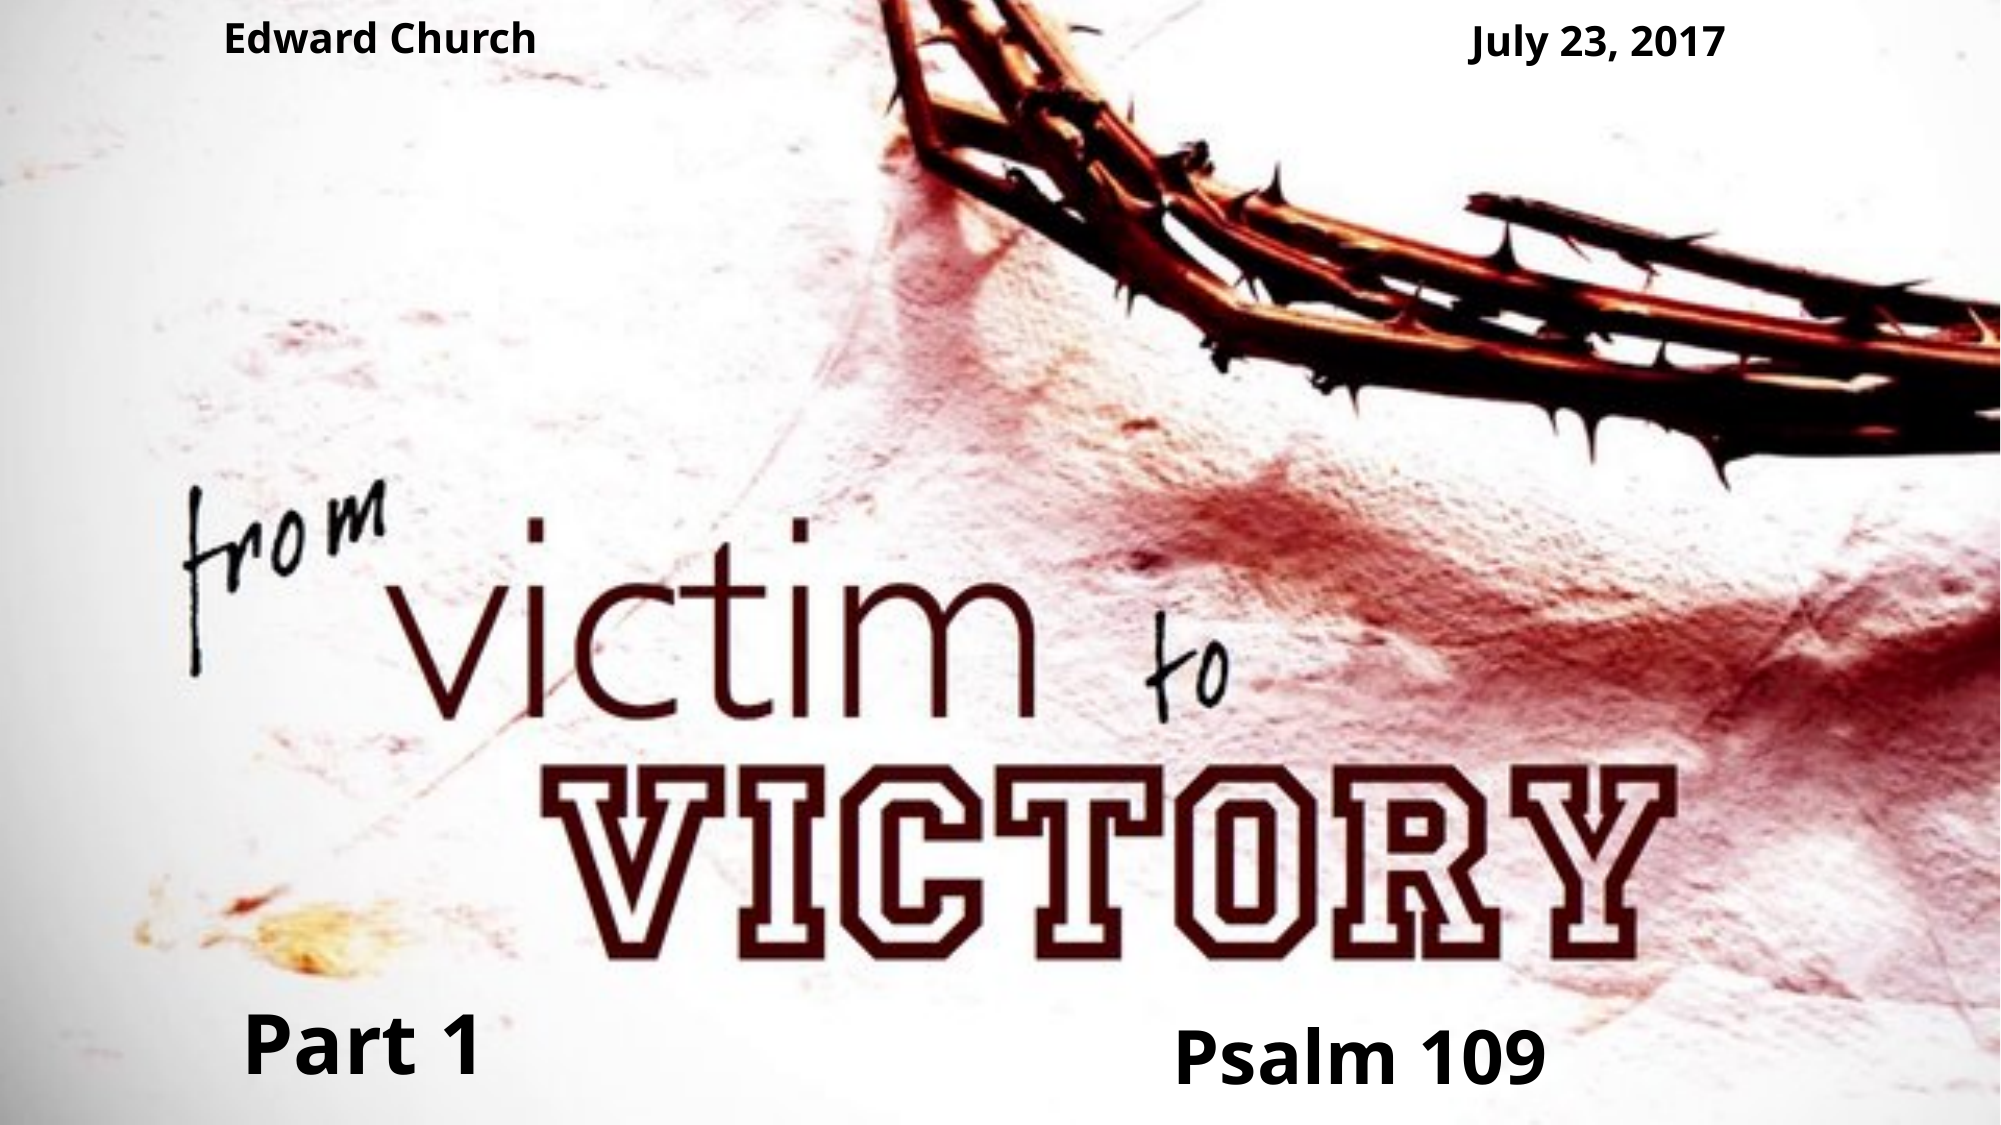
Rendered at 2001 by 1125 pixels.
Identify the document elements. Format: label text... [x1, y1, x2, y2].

text_box Edward Church [208, 4, 563, 69]
picture [0, 0, 2001, 1125]
subtitle Psalm 109 [1127, 1003, 1594, 1125]
title Part 1 [116, 958, 613, 1103]
text_box July 23, 2017 [1456, 7, 1775, 73]
